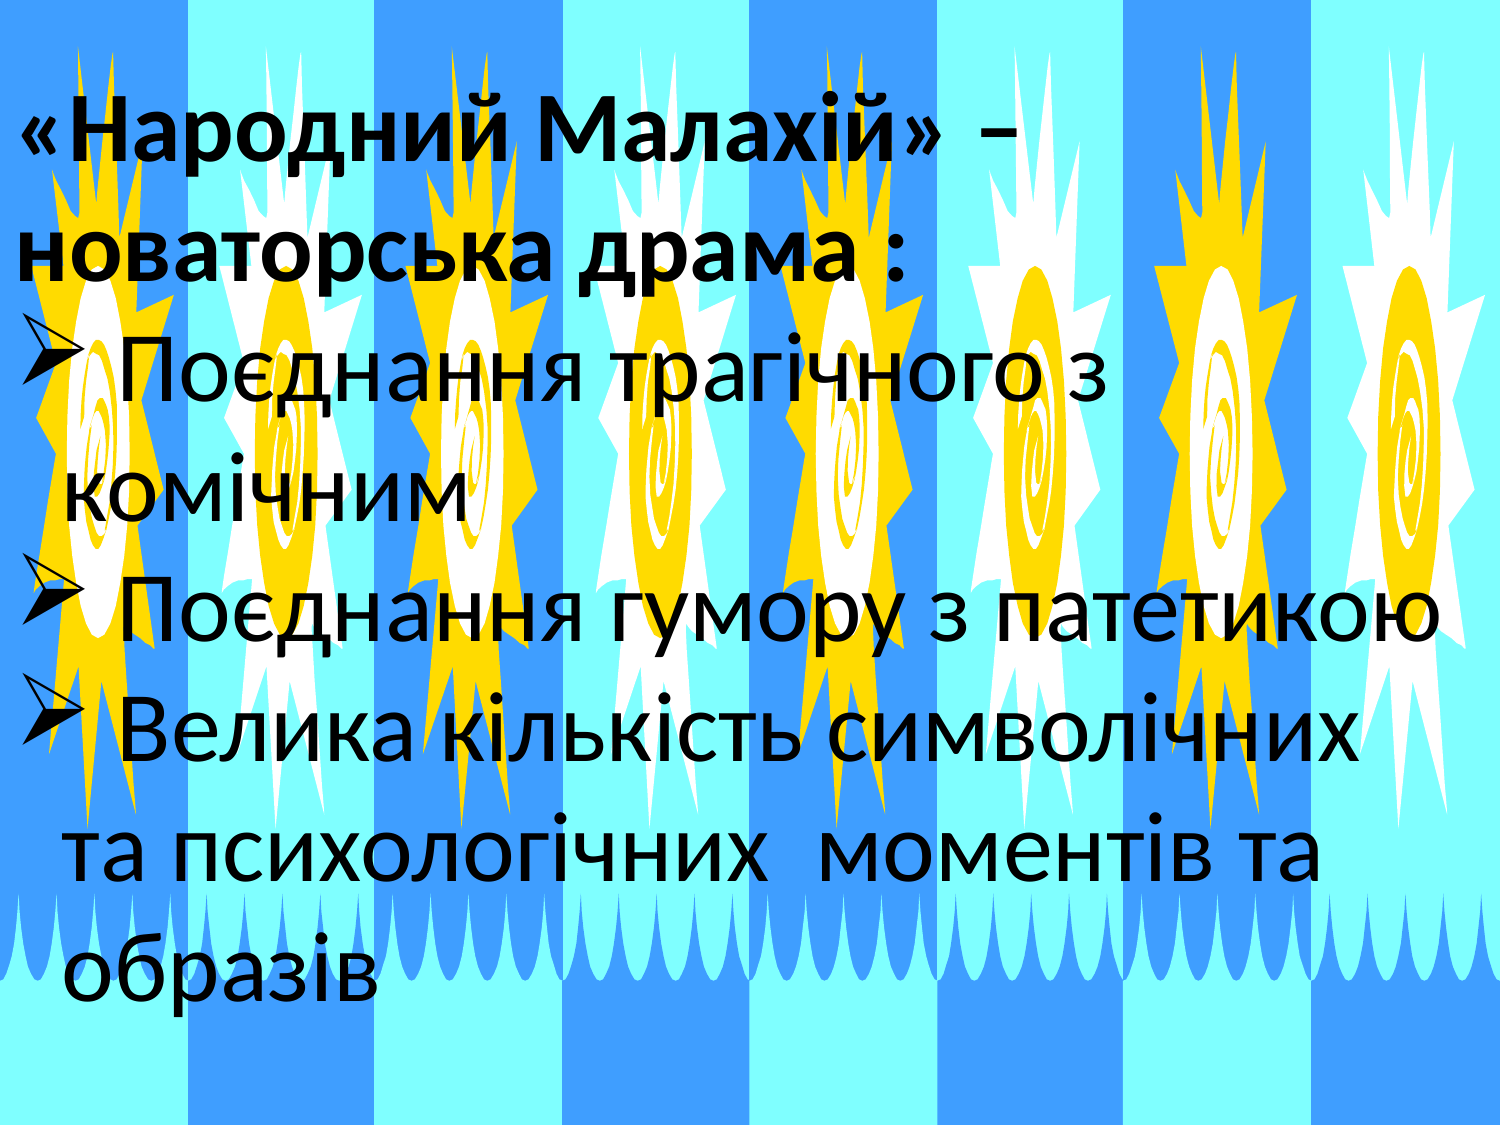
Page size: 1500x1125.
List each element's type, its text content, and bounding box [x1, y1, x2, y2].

text_box «Народний Малахій» – новаторська драма : Поєднання трагічного з комічним Поєднання гумору з патетикою Велика кількість символічних та психологічних моментів та образів [0, 54, 1483, 1074]
